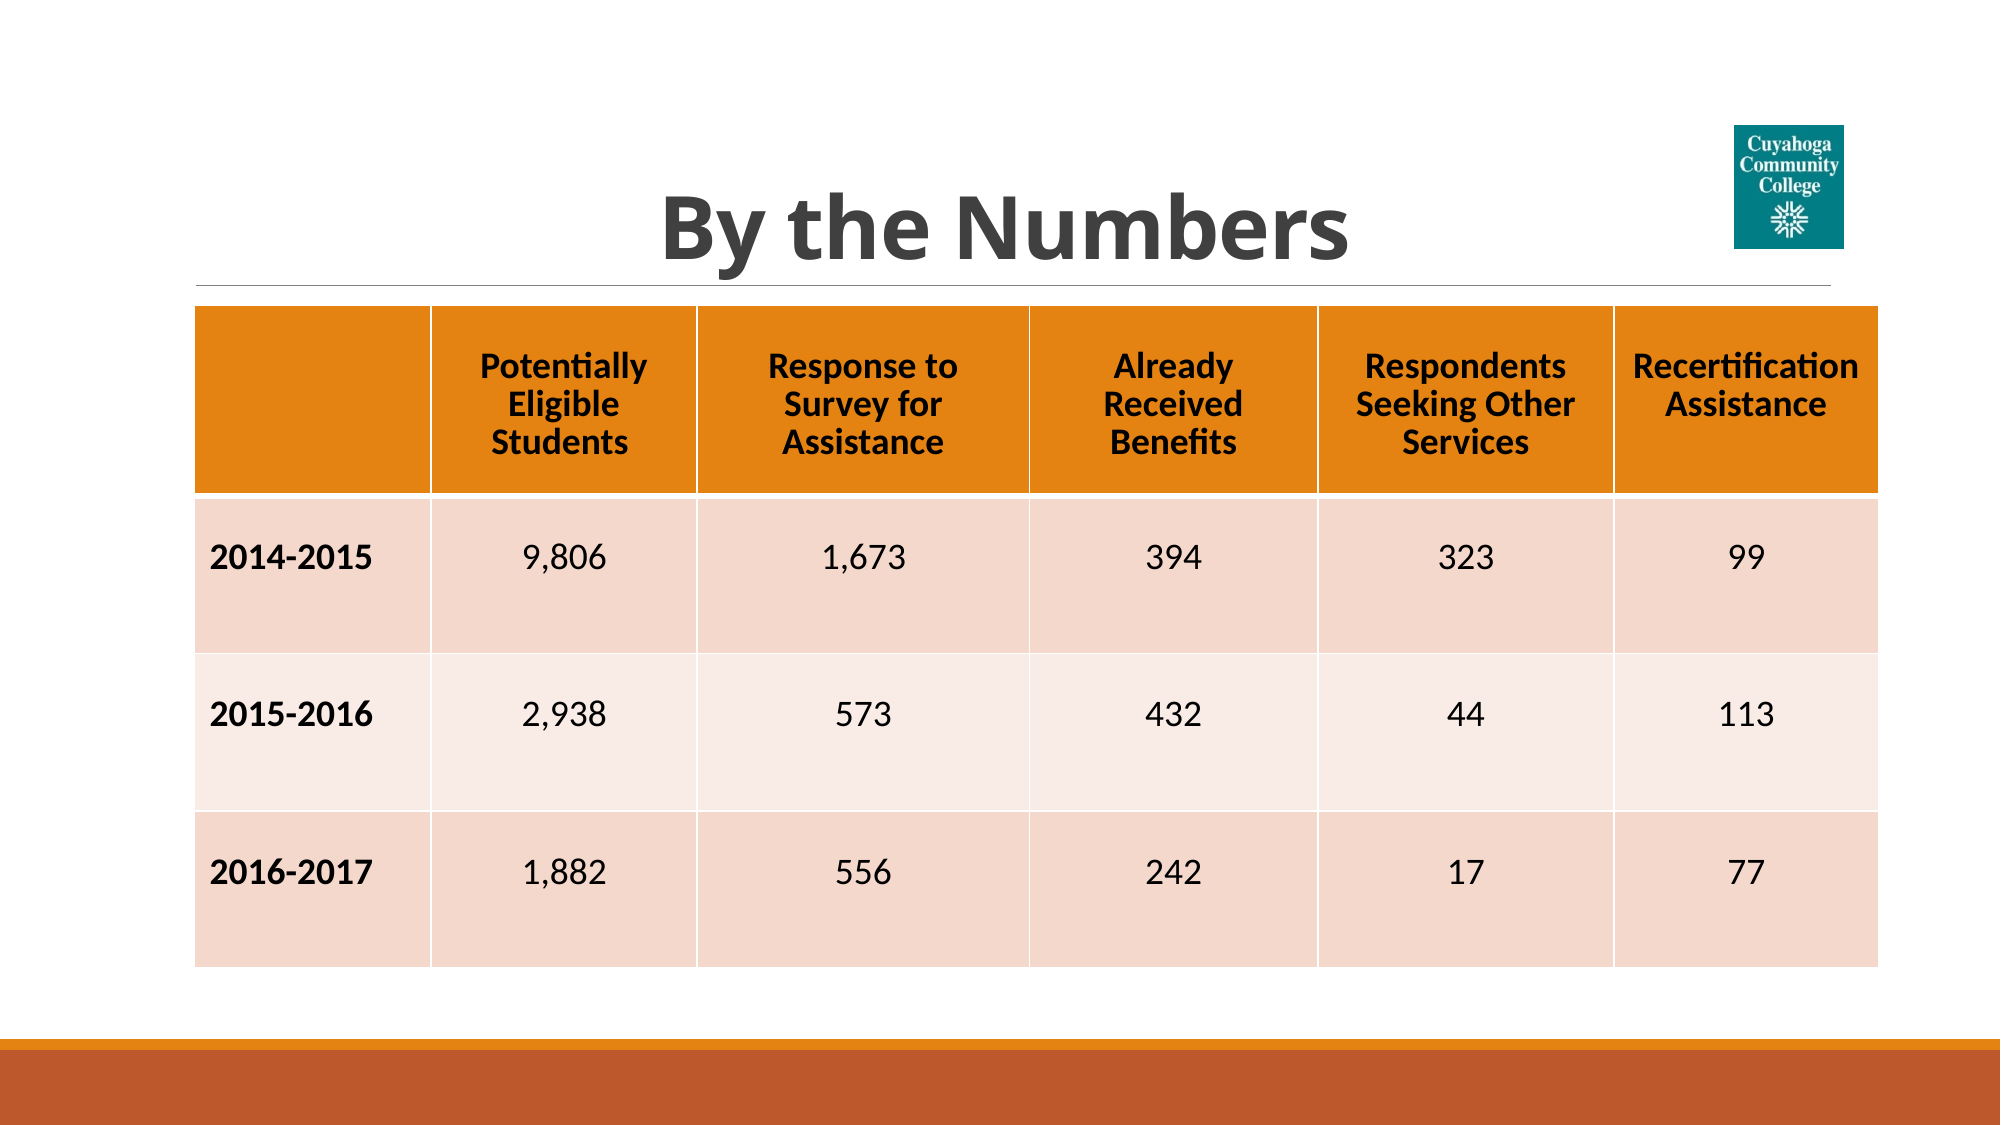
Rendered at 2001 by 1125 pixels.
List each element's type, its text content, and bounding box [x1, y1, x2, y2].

picture [1733, 125, 1844, 250]
table_cell 556 [698, 812, 1029, 967]
table_header Potentially Eligible Students [432, 306, 696, 493]
table_cell 17 [1319, 812, 1613, 967]
table_cell 9,806 [432, 499, 696, 653]
table_cell 77 [1615, 812, 1878, 967]
table_cell 113 [1615, 654, 1878, 810]
table_header Already Received Benefits [1030, 306, 1317, 493]
table_header Respondents Seeking Other Services [1319, 306, 1613, 493]
table_cell 432 [1030, 654, 1317, 810]
table_cell 2015-2016 [195, 654, 430, 810]
table_header Response to Survey for Assistance [698, 306, 1029, 493]
table_cell 1,882 [432, 812, 696, 967]
title By the Numbers [180, 47, 1830, 285]
table_cell 1,673 [698, 499, 1029, 653]
table_cell 99 [1615, 499, 1878, 653]
table_cell 573 [698, 654, 1029, 810]
table_cell 394 [1030, 499, 1317, 653]
table_header [195, 306, 430, 493]
table_cell 2014-2015 [195, 499, 430, 653]
table_cell 323 [1319, 499, 1613, 653]
table_header Recertification Assistance [1615, 306, 1878, 493]
table_cell 2016-2017 [195, 812, 430, 967]
table_cell 2,938 [432, 654, 696, 810]
table_cell 242 [1030, 812, 1317, 967]
table_cell 44 [1319, 654, 1613, 810]
